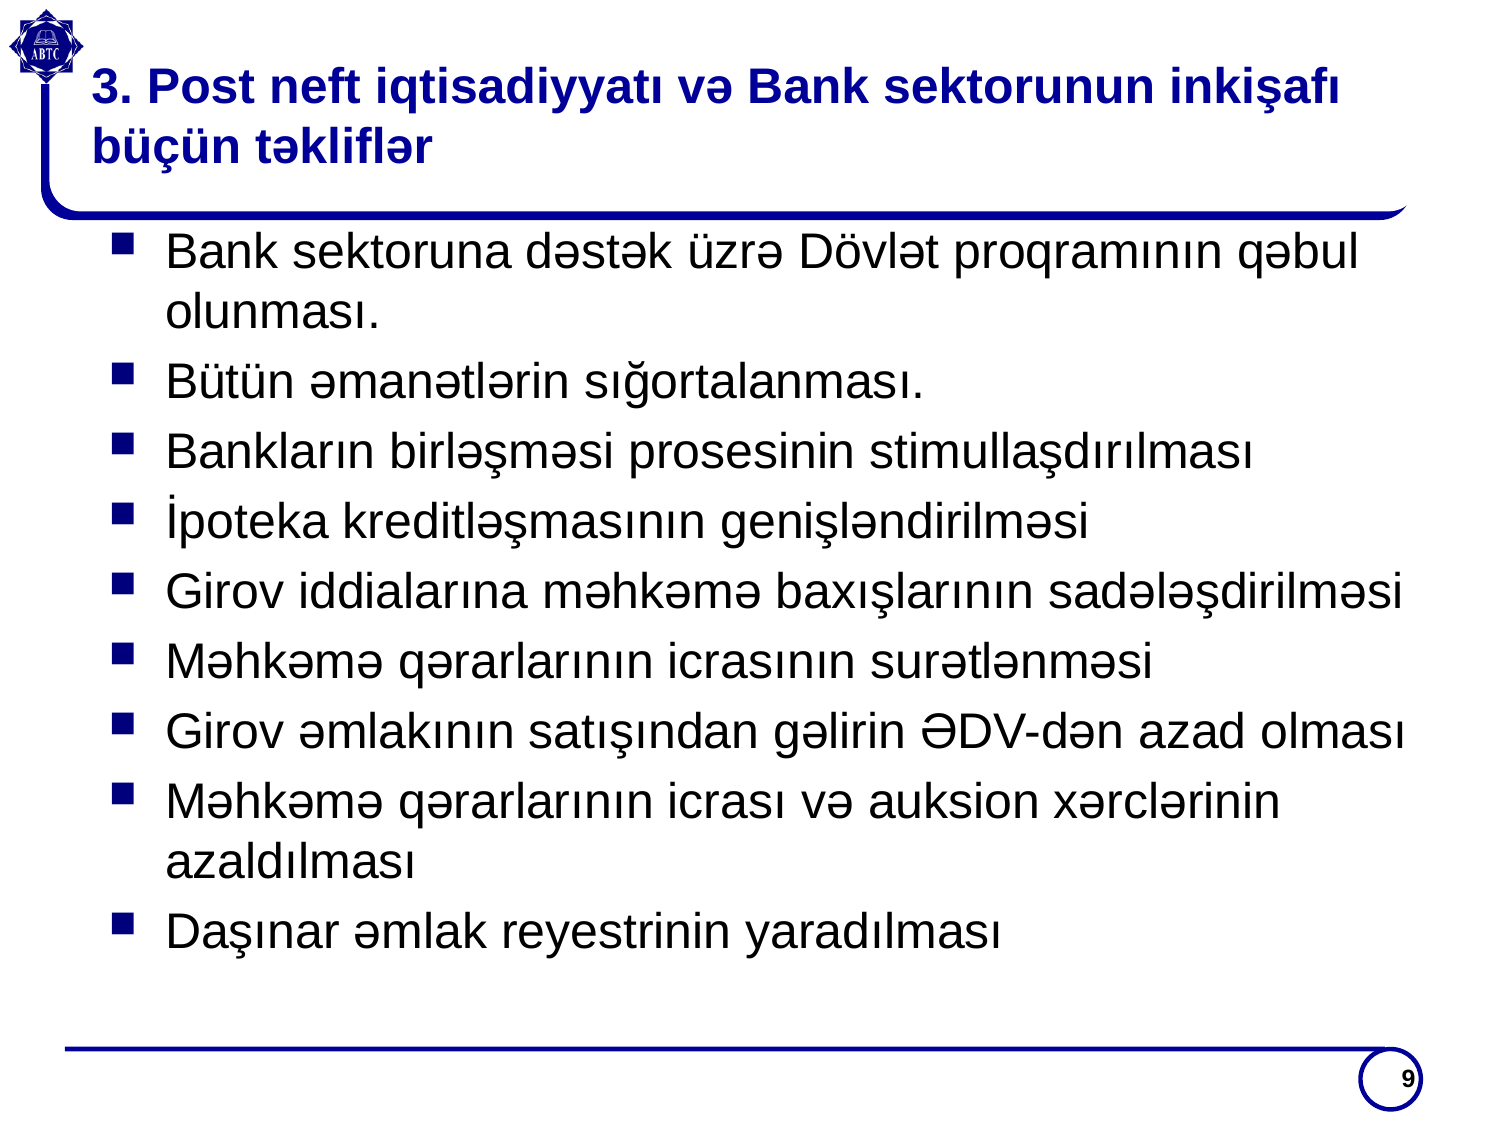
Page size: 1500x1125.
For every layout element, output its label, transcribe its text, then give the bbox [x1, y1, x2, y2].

slide_number 9 [1080, 1058, 1431, 1101]
title 3. Post neft iqtisadiyyatı və Bank sektorunun inkişafı büçün təkliflər [52, 18, 1426, 209]
picture [8, 8, 84, 84]
list Bank sektoruna dəstək üzrə Dövlət proqramının qəbul olunması. Bütün əmanətlərin sığortalanması. Bankların birləşməsi prosesinin stimullaşdırılması İpoteka kreditləşmasının genişləndirilməsi Girov iddialarına məhkəmə baxışlarının sadələşdirilməsi Məhkəmə qərarlarının icrasının surətlənməsi Girov əmlakının satışından gəlirin ƏDV-dən azad olması Məhkəmə qərarlarının icrası və auksion xərclərinin azaldılması Daşınar əmlak reyestrinin yaradılması [93, 210, 1444, 1003]
